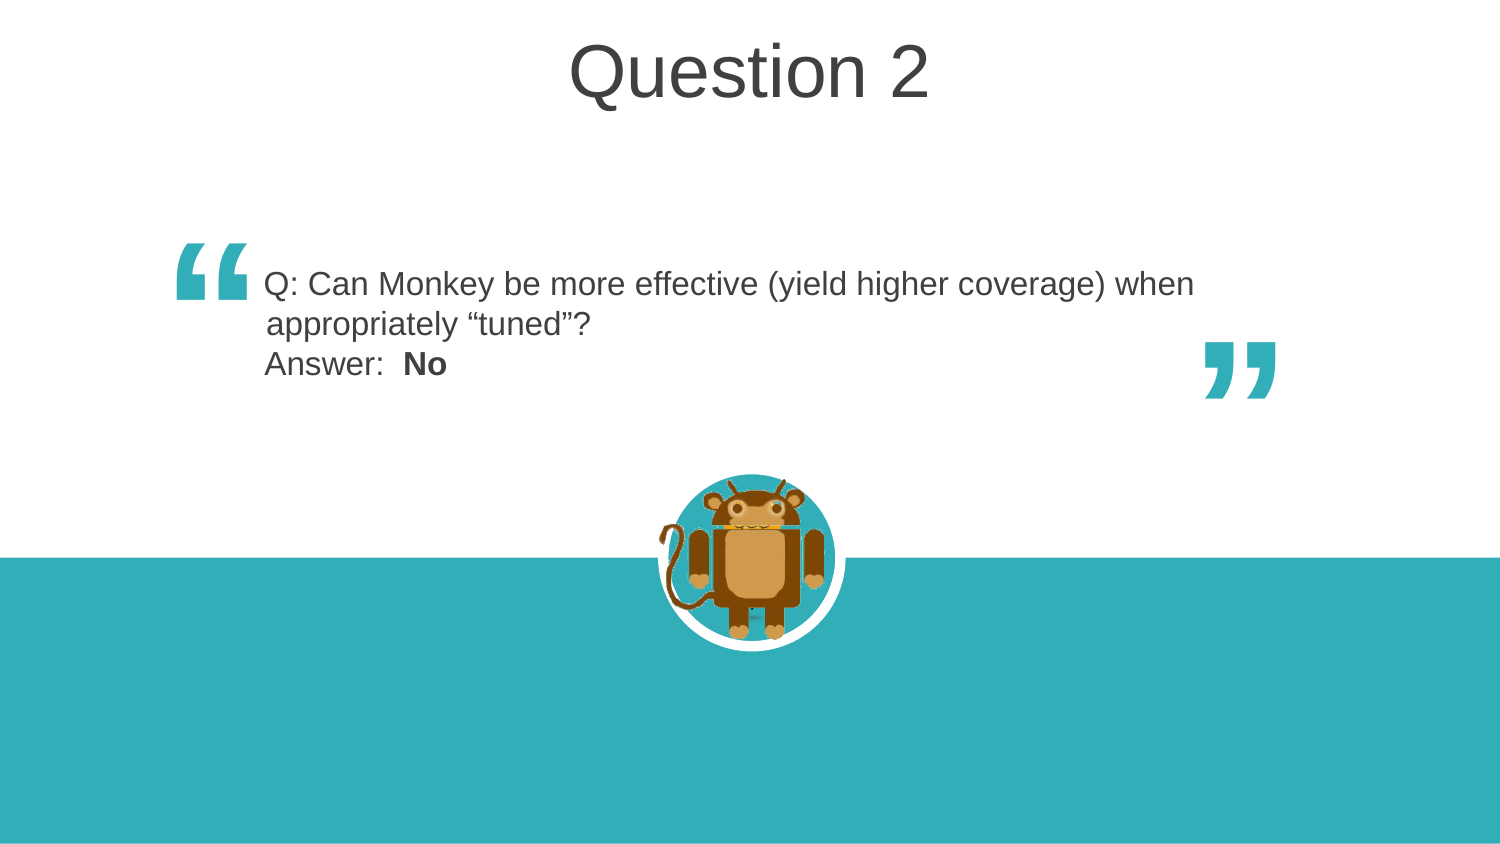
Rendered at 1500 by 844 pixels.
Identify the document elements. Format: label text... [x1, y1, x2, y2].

text_box Q: Can Monkey be more effective (yield higher coverage) when appropriately “tuned”? Answer: No [270, 255, 1182, 390]
list Question 2 [0, 20, 1500, 115]
picture [655, 468, 833, 647]
text_box “ [147, 173, 270, 429]
text_box “ [1182, 214, 1306, 470]
